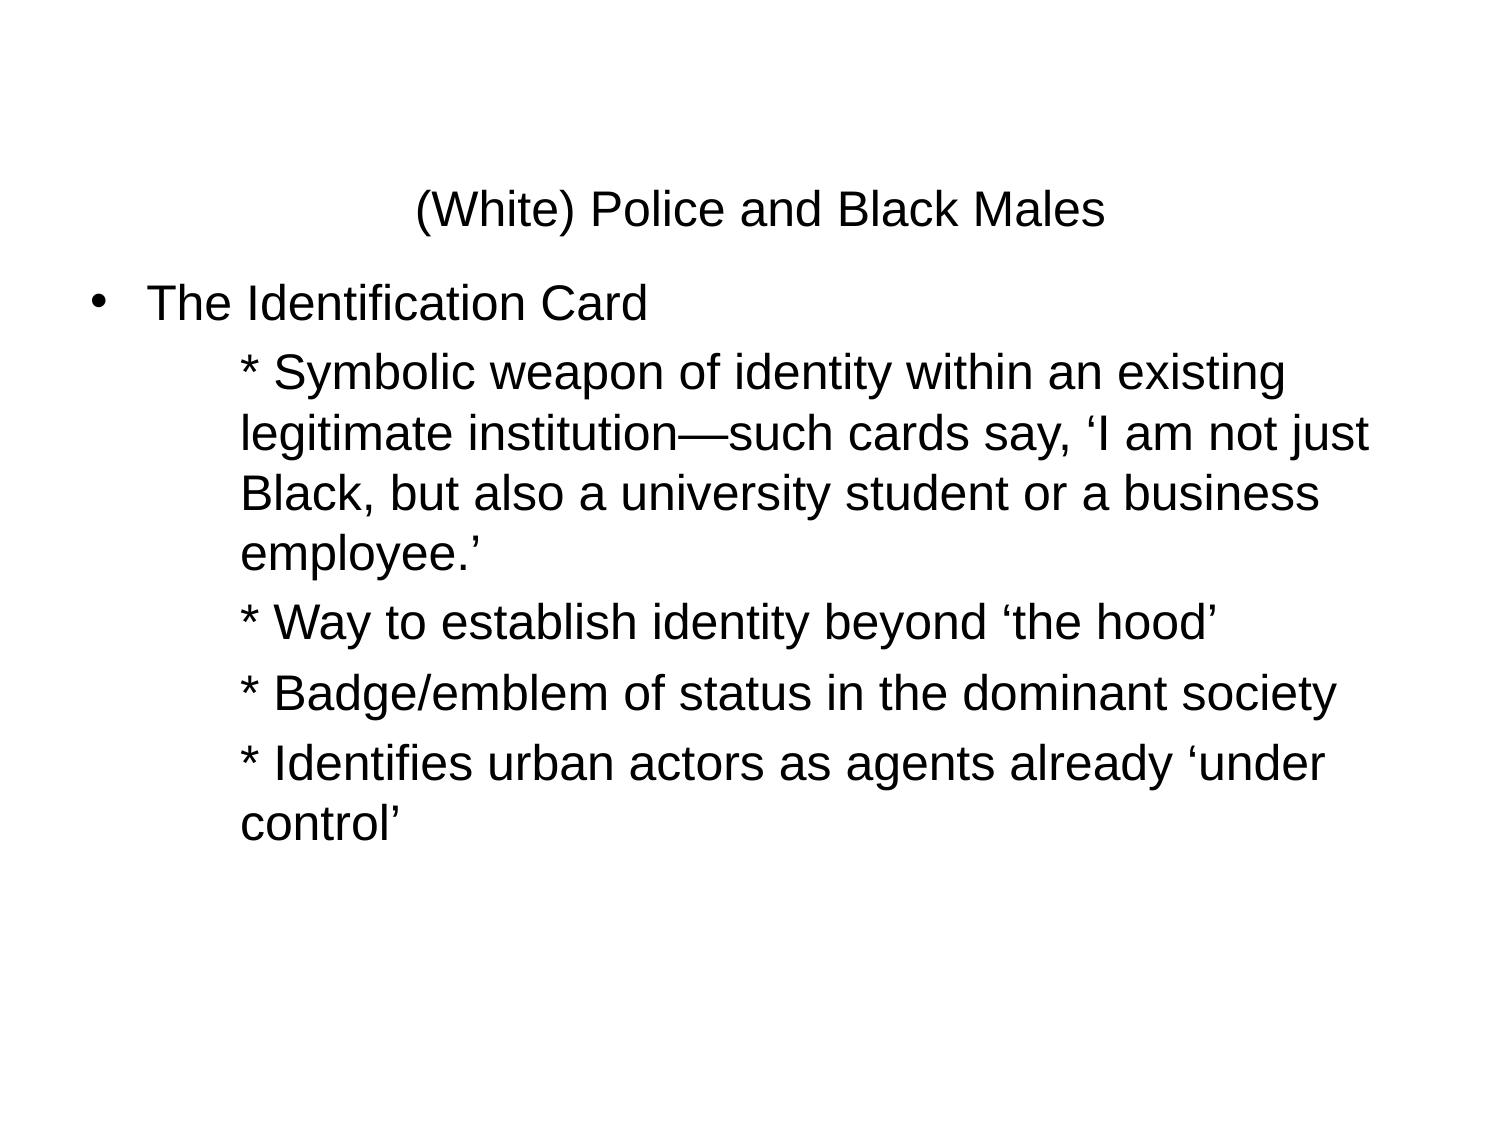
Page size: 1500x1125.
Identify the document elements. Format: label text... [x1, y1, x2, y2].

title (White) Police and Black Males [52, 168, 1469, 244]
list The Identification Card * Symbolic weapon of identity within an existing legitimate institution—such cards say, ‘I am not just Black, but also a university student or a business employee.’ * Way to establish identity beyond ‘the hood’ * Badge/emblem of status in the dominant society * Identifies urban actors as agents already ‘under control’ [75, 262, 1425, 1005]
